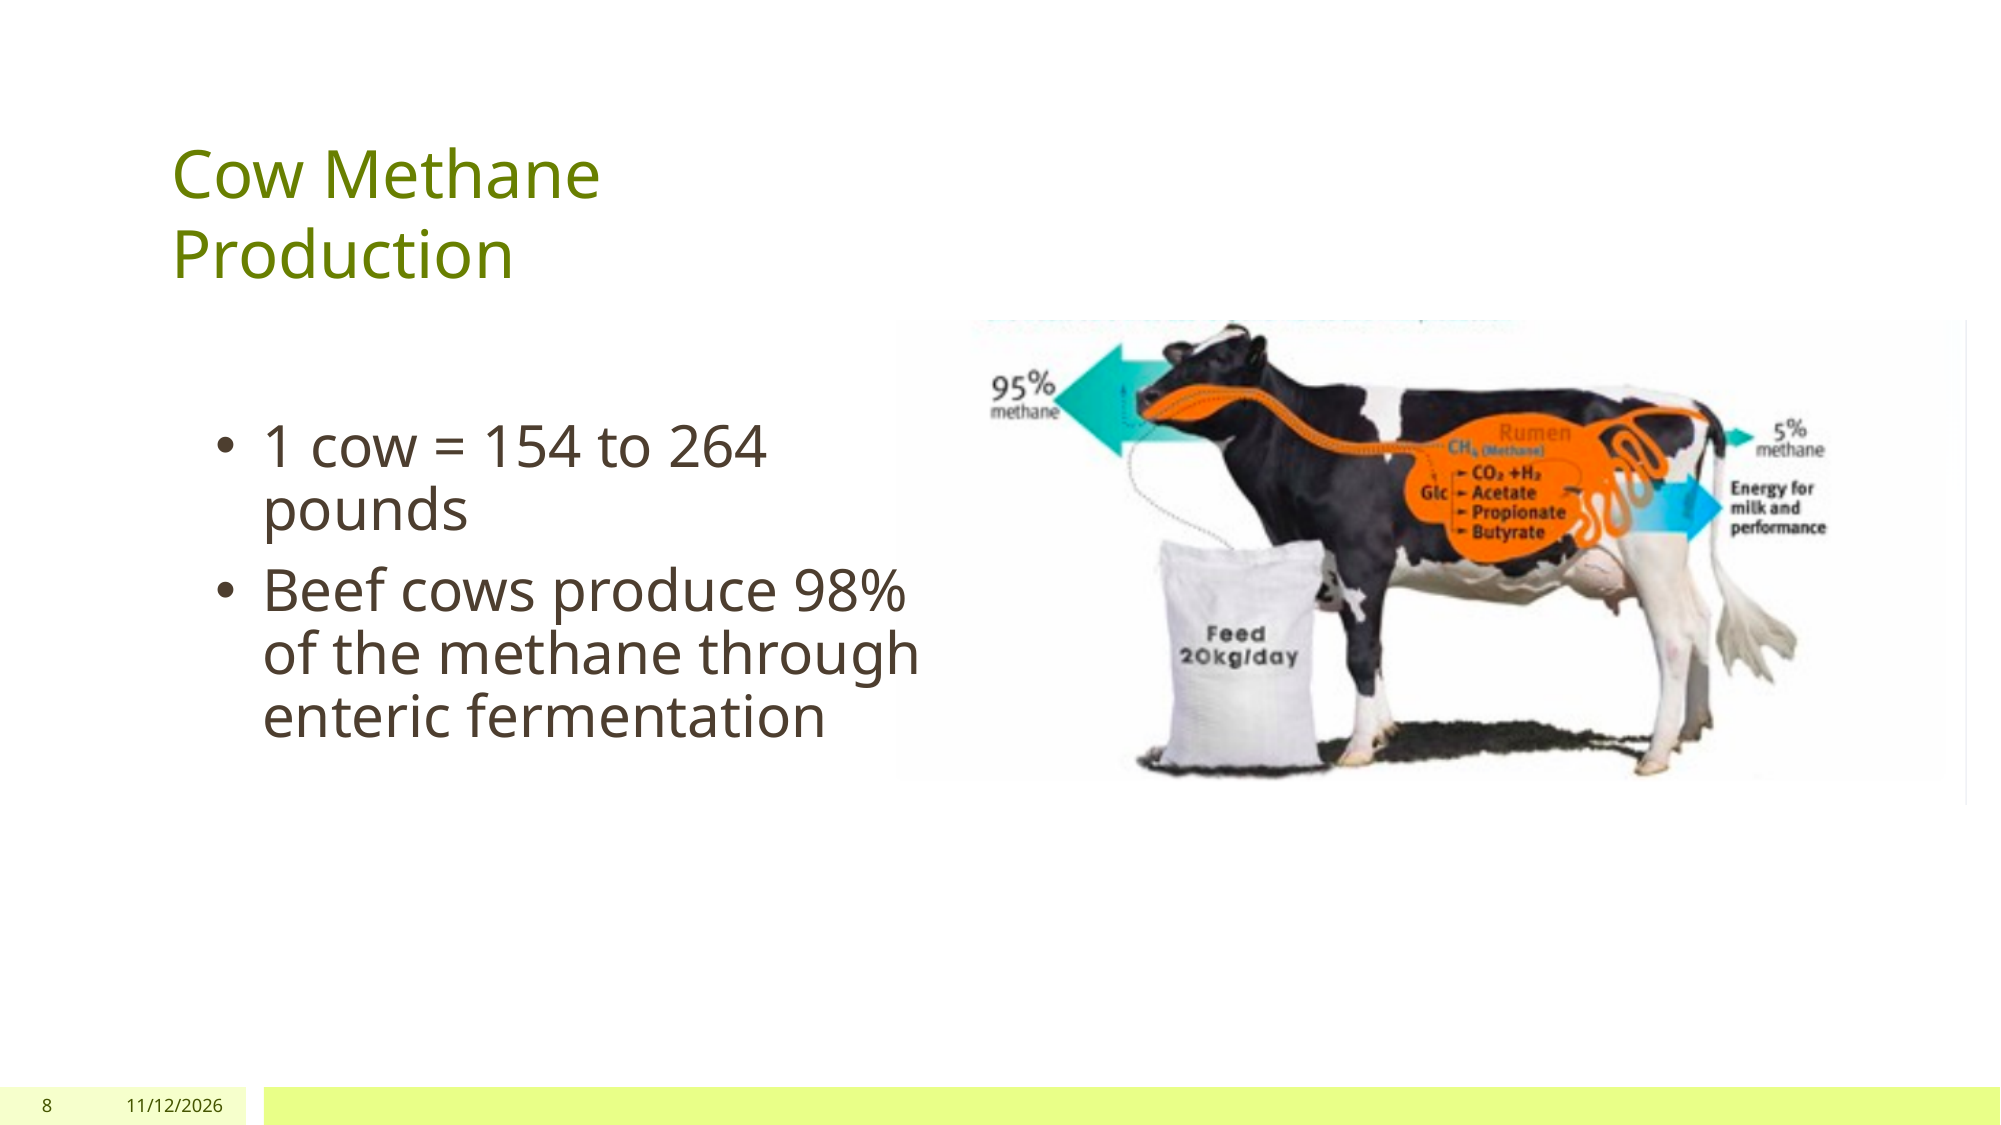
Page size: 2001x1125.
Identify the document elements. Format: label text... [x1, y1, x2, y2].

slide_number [74, 1087, 239, 1125]
slide_number 8 [0, 1087, 68, 1125]
title Cow Methane Production [156, 118, 952, 300]
list 1 cow = 154 to 264 pounds Beef cows produce 98% of the methane through enteric fermentation [200, 409, 971, 817]
picture [879, 320, 1967, 805]
